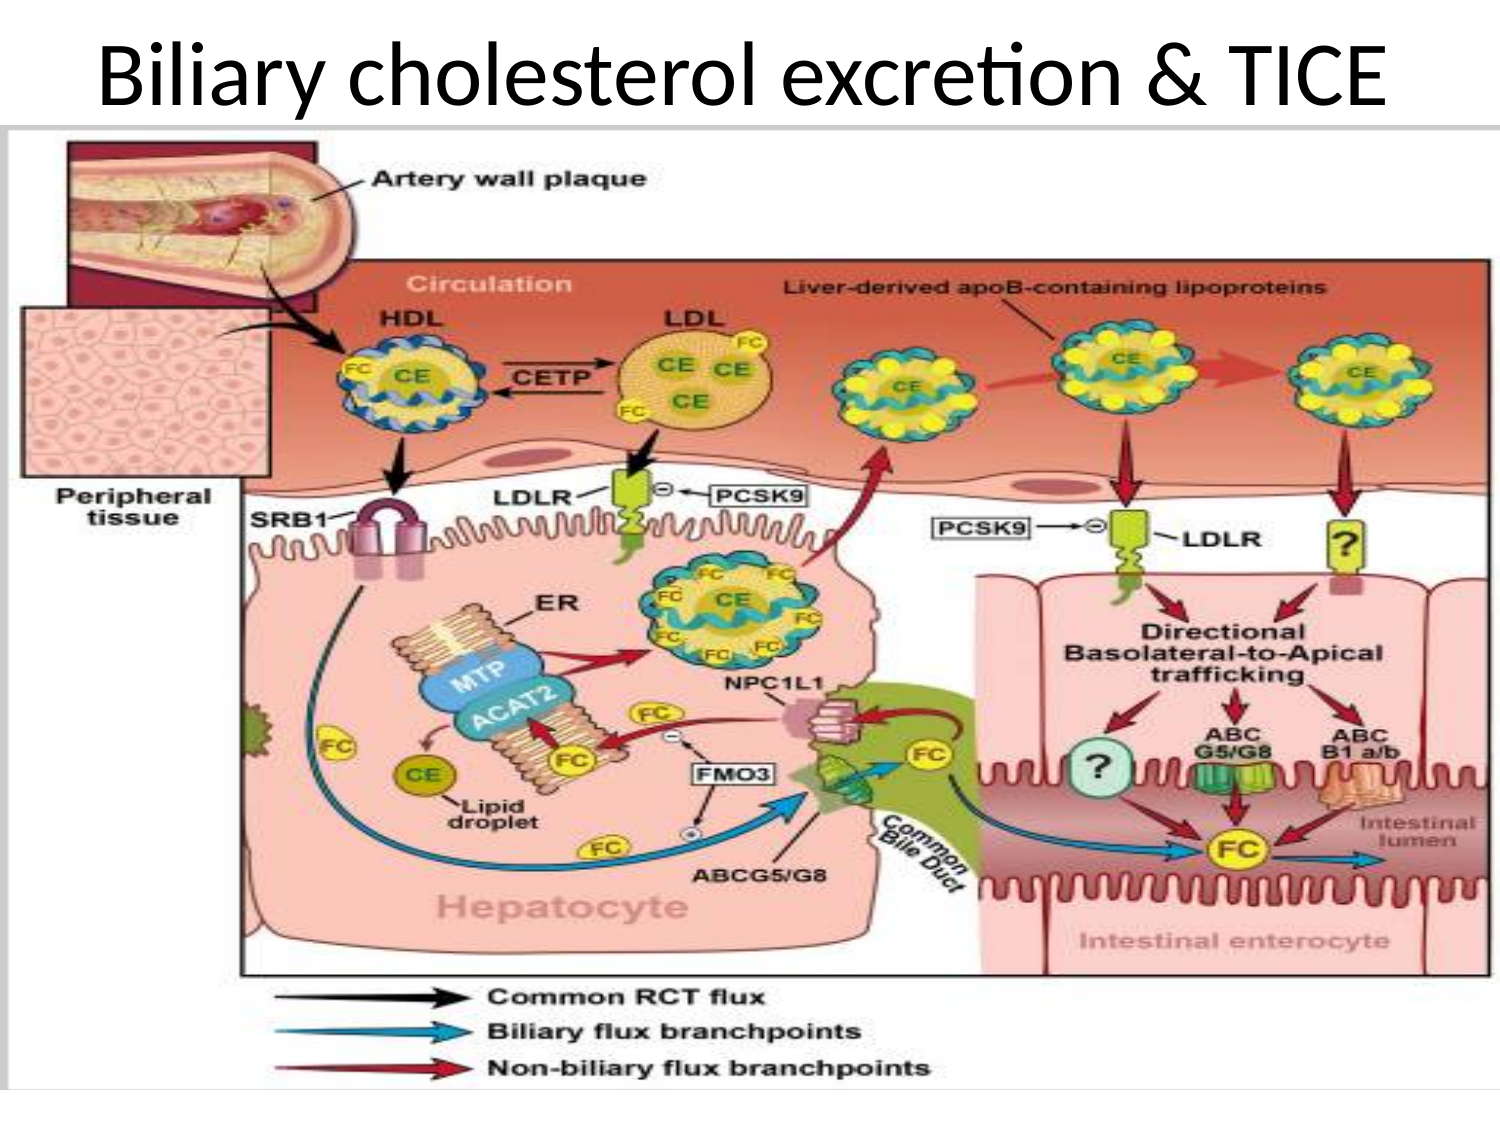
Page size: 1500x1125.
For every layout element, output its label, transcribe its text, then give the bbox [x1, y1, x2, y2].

picture [0, 124, 1500, 1091]
title Biliary cholesterol excretion & TICE [37, 0, 1450, 123]
